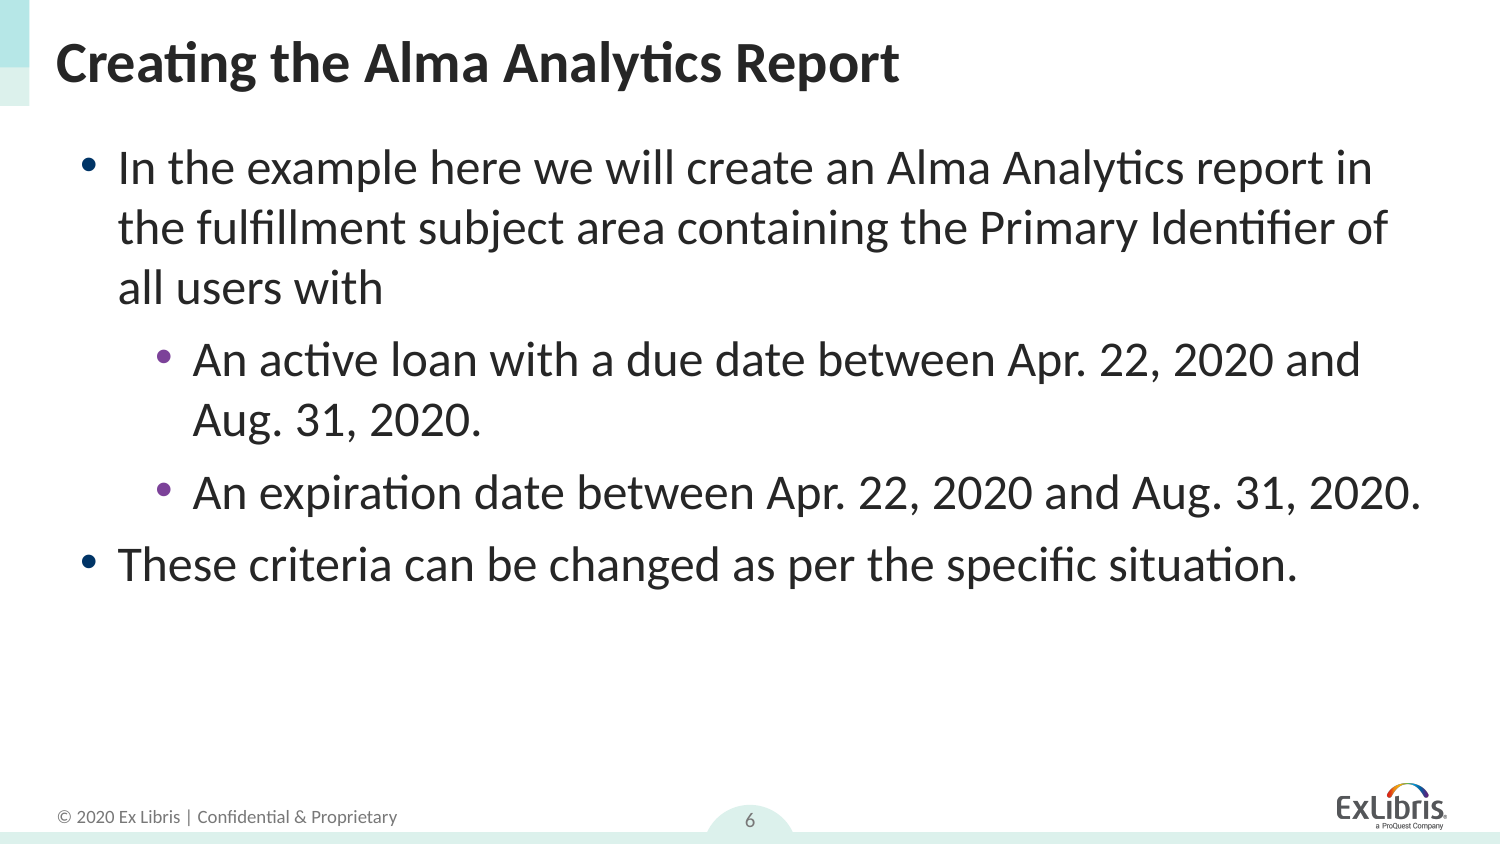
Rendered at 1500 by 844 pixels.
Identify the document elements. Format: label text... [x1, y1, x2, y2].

list In the example here we will create an Alma Analytics report in the fulfillment subject area containing the Primary Identifier of all users with An active loan with a due date between Apr. 22, 2020 and Aug. 31, 2020. An expiration date between Apr. 22, 2020 and Aug. 31, 2020. These criteria can be changed as per the specific situation. [64, 126, 1447, 780]
picture [1337, 783, 1447, 830]
title Creating the Alma Analytics Report [41, 11, 1495, 107]
slide_number 6 [705, 789, 795, 844]
